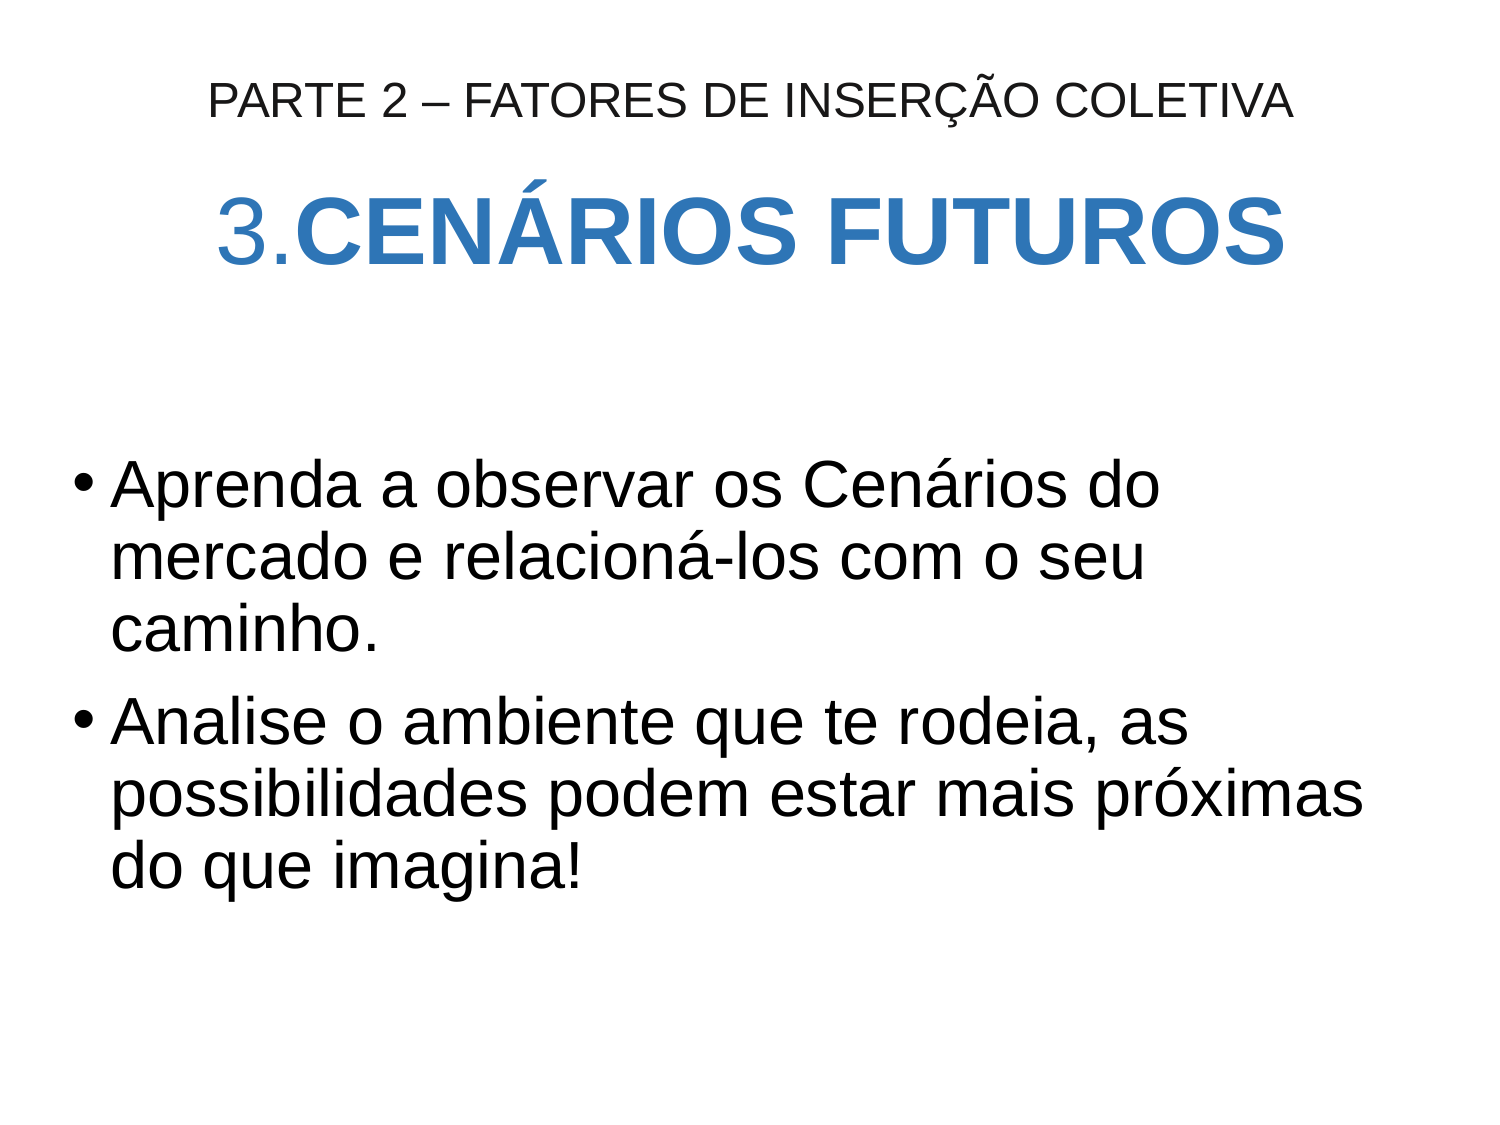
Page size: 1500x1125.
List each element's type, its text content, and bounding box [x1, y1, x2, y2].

title PARTE 2 – FATORES DE INSERÇÃO COLETIVA 3.CENÁRIOS FUTUROS [28, 65, 1474, 295]
list Aprenda a observar os Cenários do mercado e relacioná-los com o seu caminho. Analise o ambiente que te rodeia, as possibilidades podem estar mais próximas do que imagina! [57, 442, 1393, 993]
